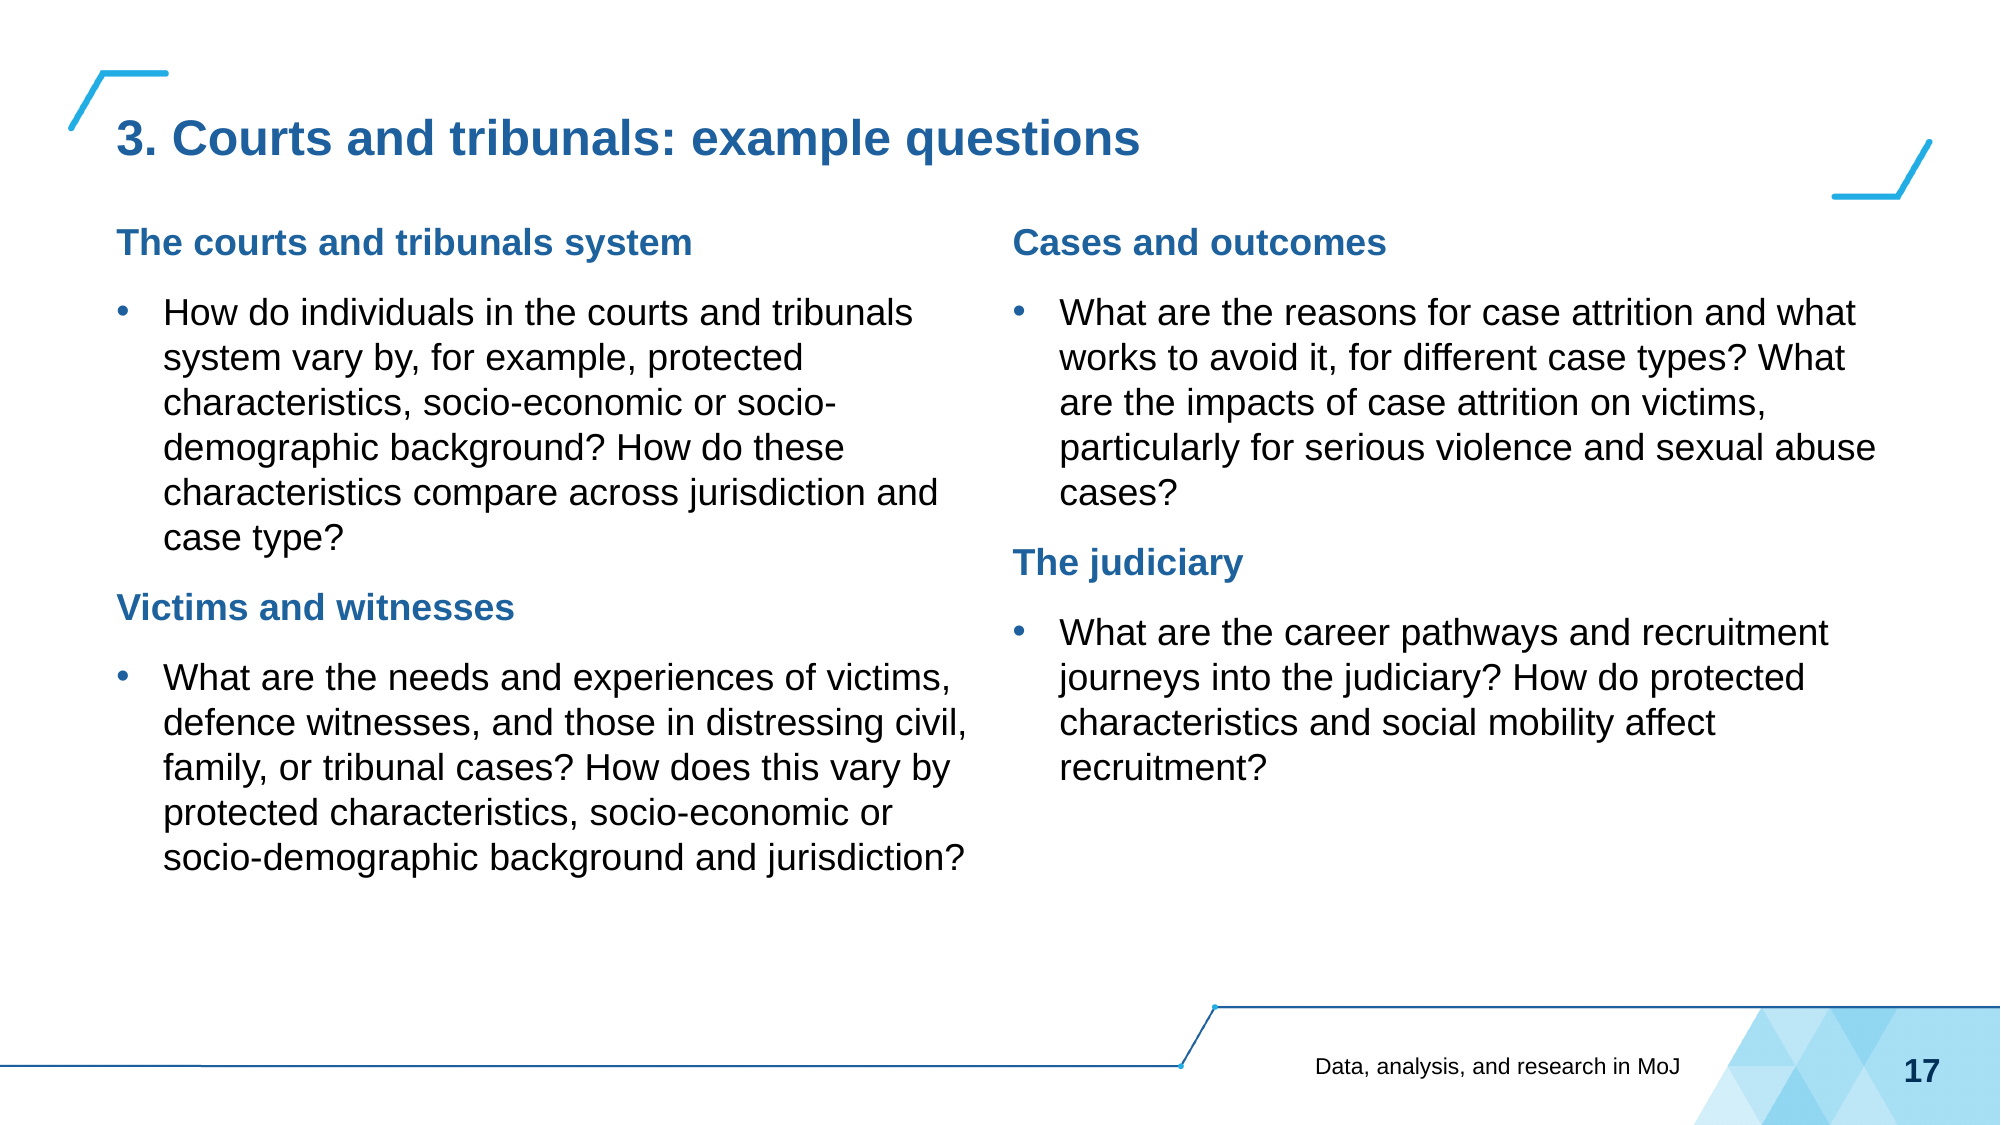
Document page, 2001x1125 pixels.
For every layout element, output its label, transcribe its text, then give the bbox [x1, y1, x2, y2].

slide_number 17 [1892, 1048, 1952, 1091]
title 3. Courts and tribunals: example questions [116, 111, 1884, 169]
list Cases and outcomes What are the reasons for case attrition and what works to avoid it, for different case types? What are the impacts of case attrition on victims, particularly for serious violence and sexual abuse cases? The judiciary What are the career pathways and recruitment journeys into the judiciary? How do protected characteristics and social mobility affect recruitment? [1012, 218, 1884, 984]
picture [0, 0, 2000, 1125]
list The courts and tribunals system How do individuals in the courts and tribunals system vary by, for example, protected characteristics, socio-economic or socio-demographic background? How do these characteristics compare across jurisdiction and case type? Victims and witnesses What are the needs and experiences of victims, defence witnesses, and those in distressing civil, family, or tribunal cases? How does this vary by protected characteristics, socio-economic or socio-demographic background and jurisdiction? [116, 218, 988, 984]
footer Data, analysis, and research in MoJ [1214, 1038, 1681, 1093]
